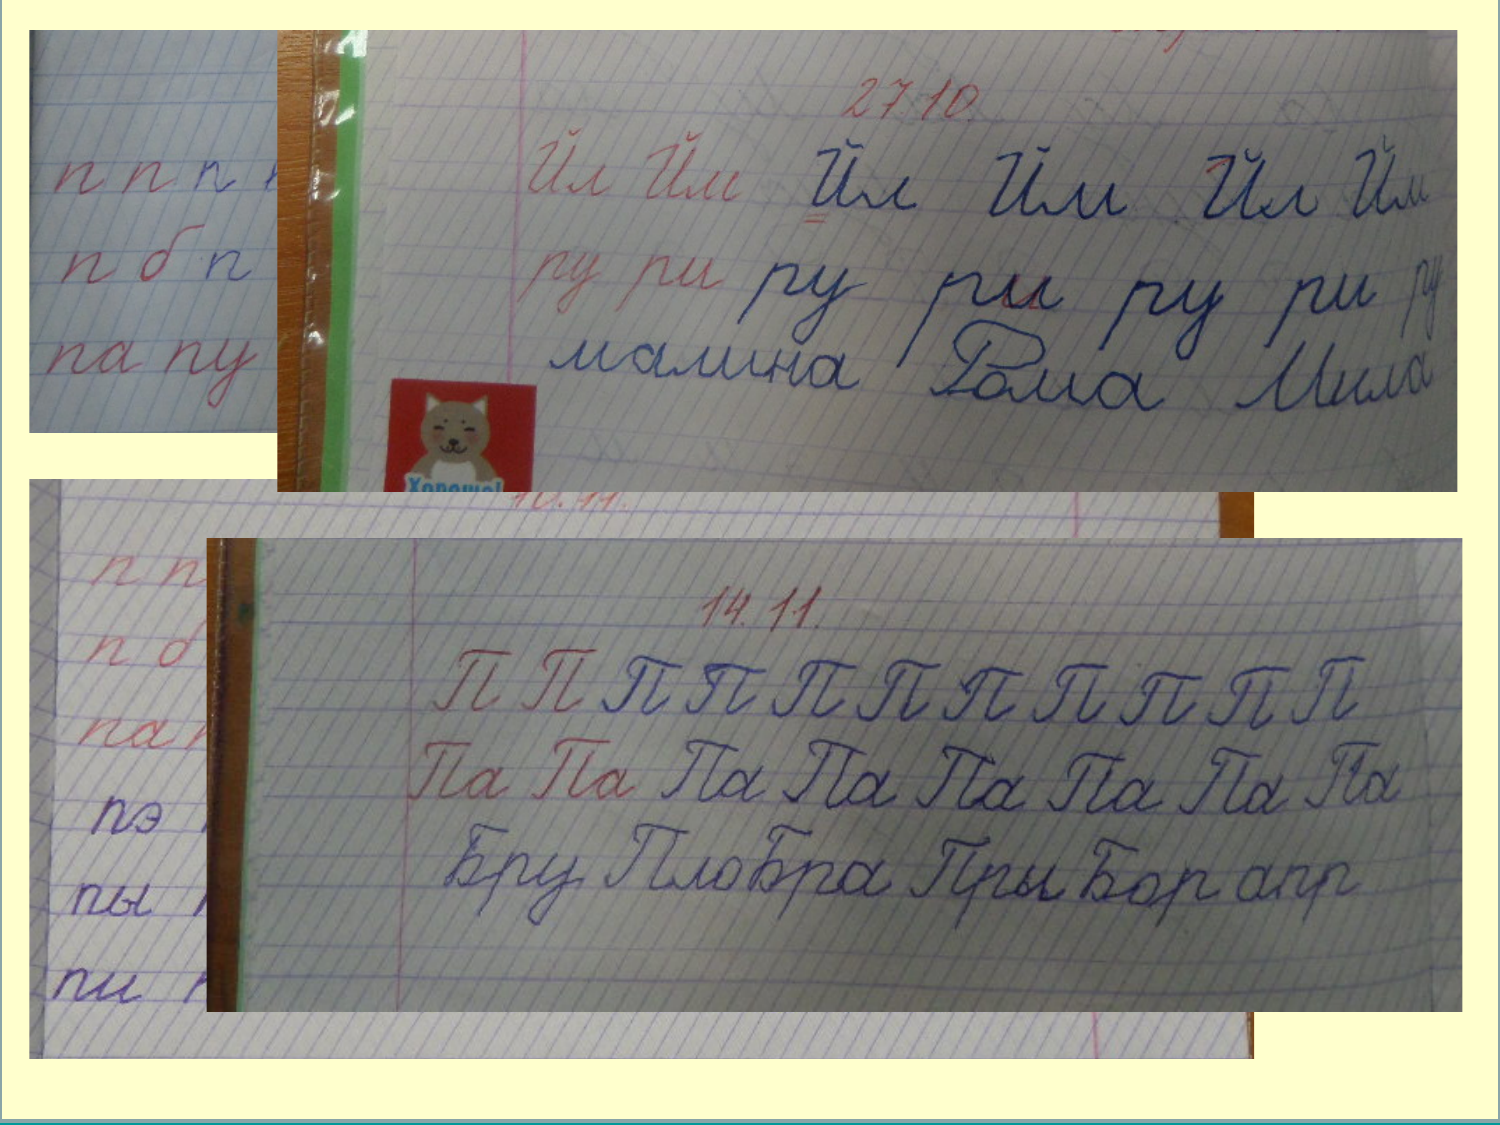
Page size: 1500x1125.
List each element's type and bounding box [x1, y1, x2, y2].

text_box [0, 0, 1500, 1123]
picture [29, 30, 1463, 1059]
